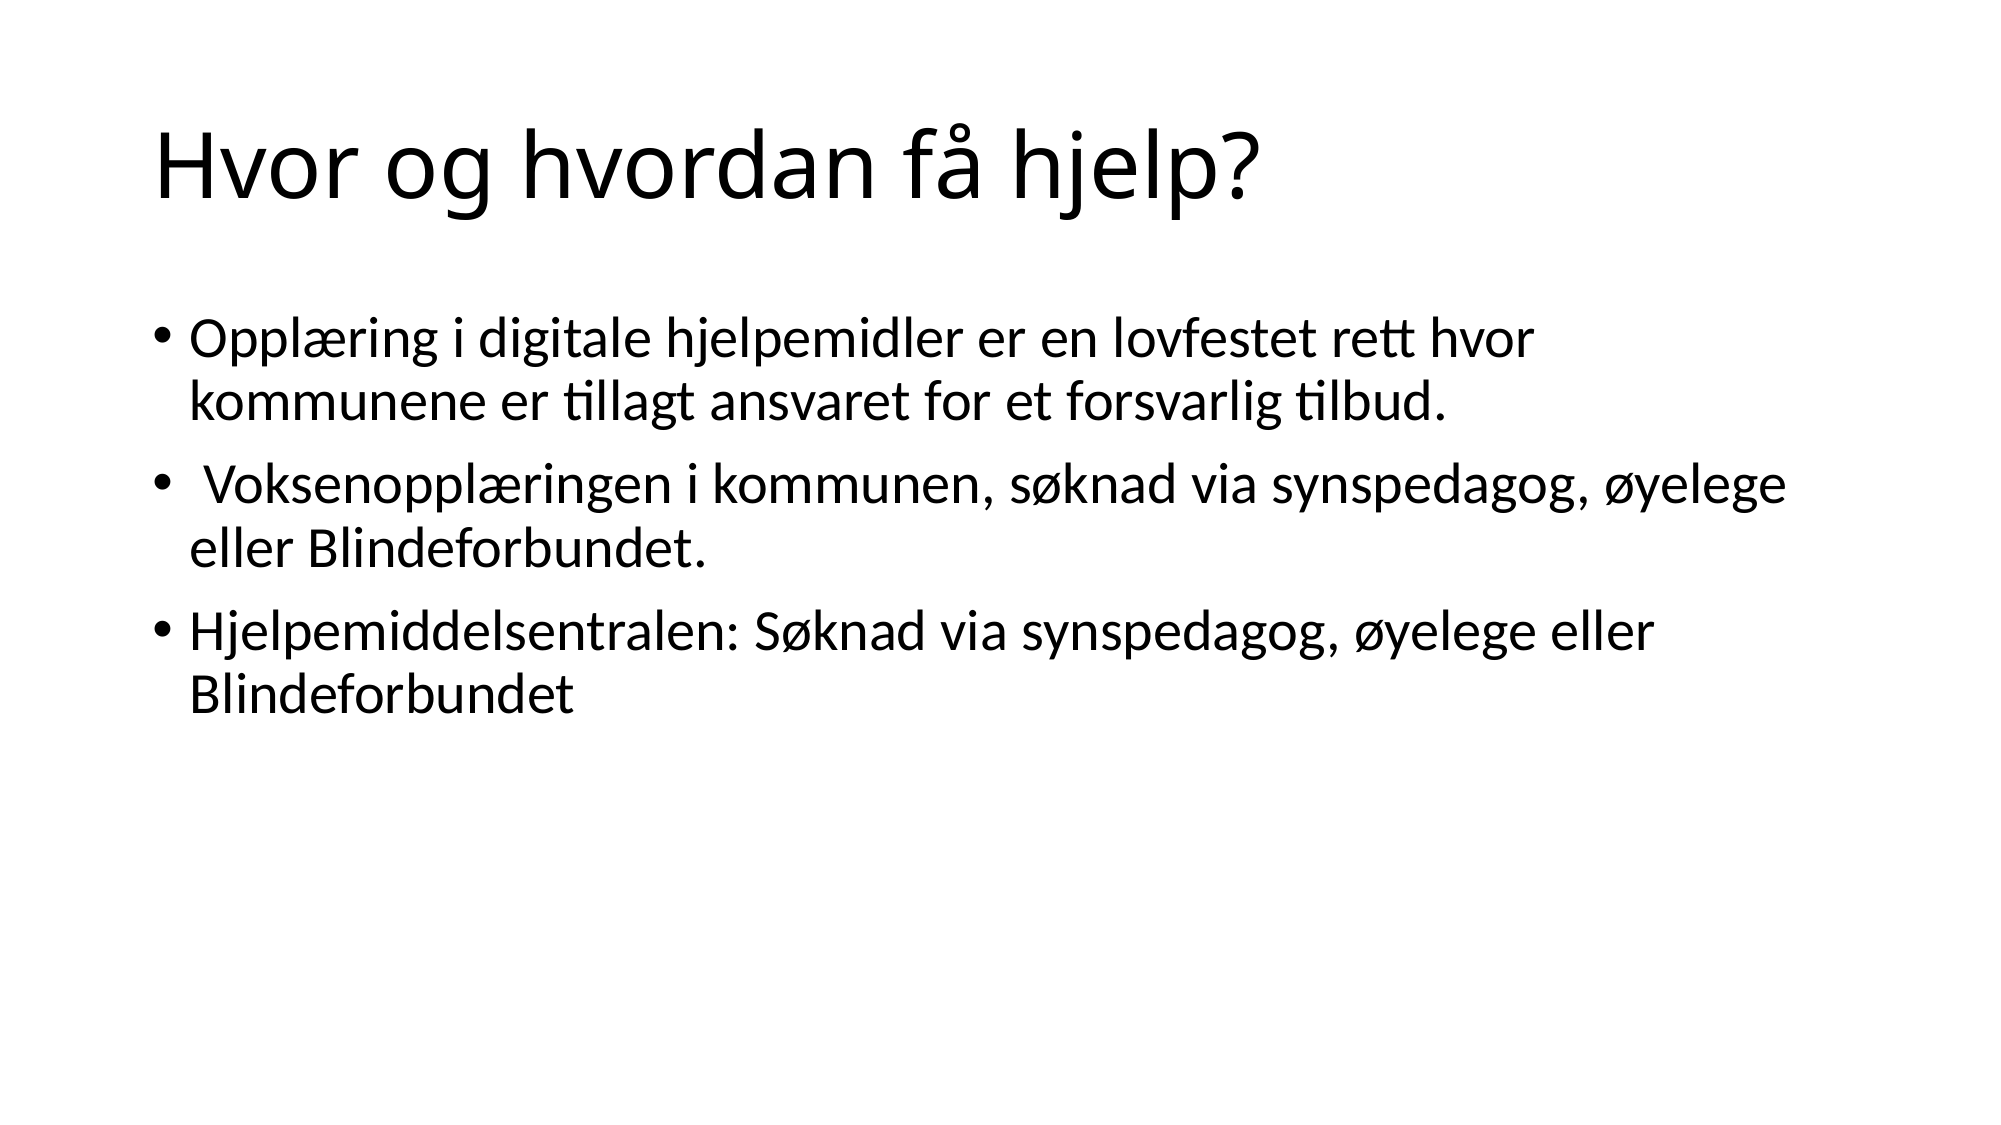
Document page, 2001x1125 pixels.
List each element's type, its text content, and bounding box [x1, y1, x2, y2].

title Hvor og hvordan få hjelp? [137, 59, 1863, 278]
list Opplæring i digitale hjelpemidler er en lovfestet rett hvor kommunene er tillagt ansvaret for et forsvarlig tilbud. Voksenopplæringen i kommunen, søknad via synspedagog, øyelege eller Blindeforbundet. Hjelpemiddelsentralen: Søknad via synspedagog, øyelege eller Blindeforbundet [137, 299, 1863, 1014]
